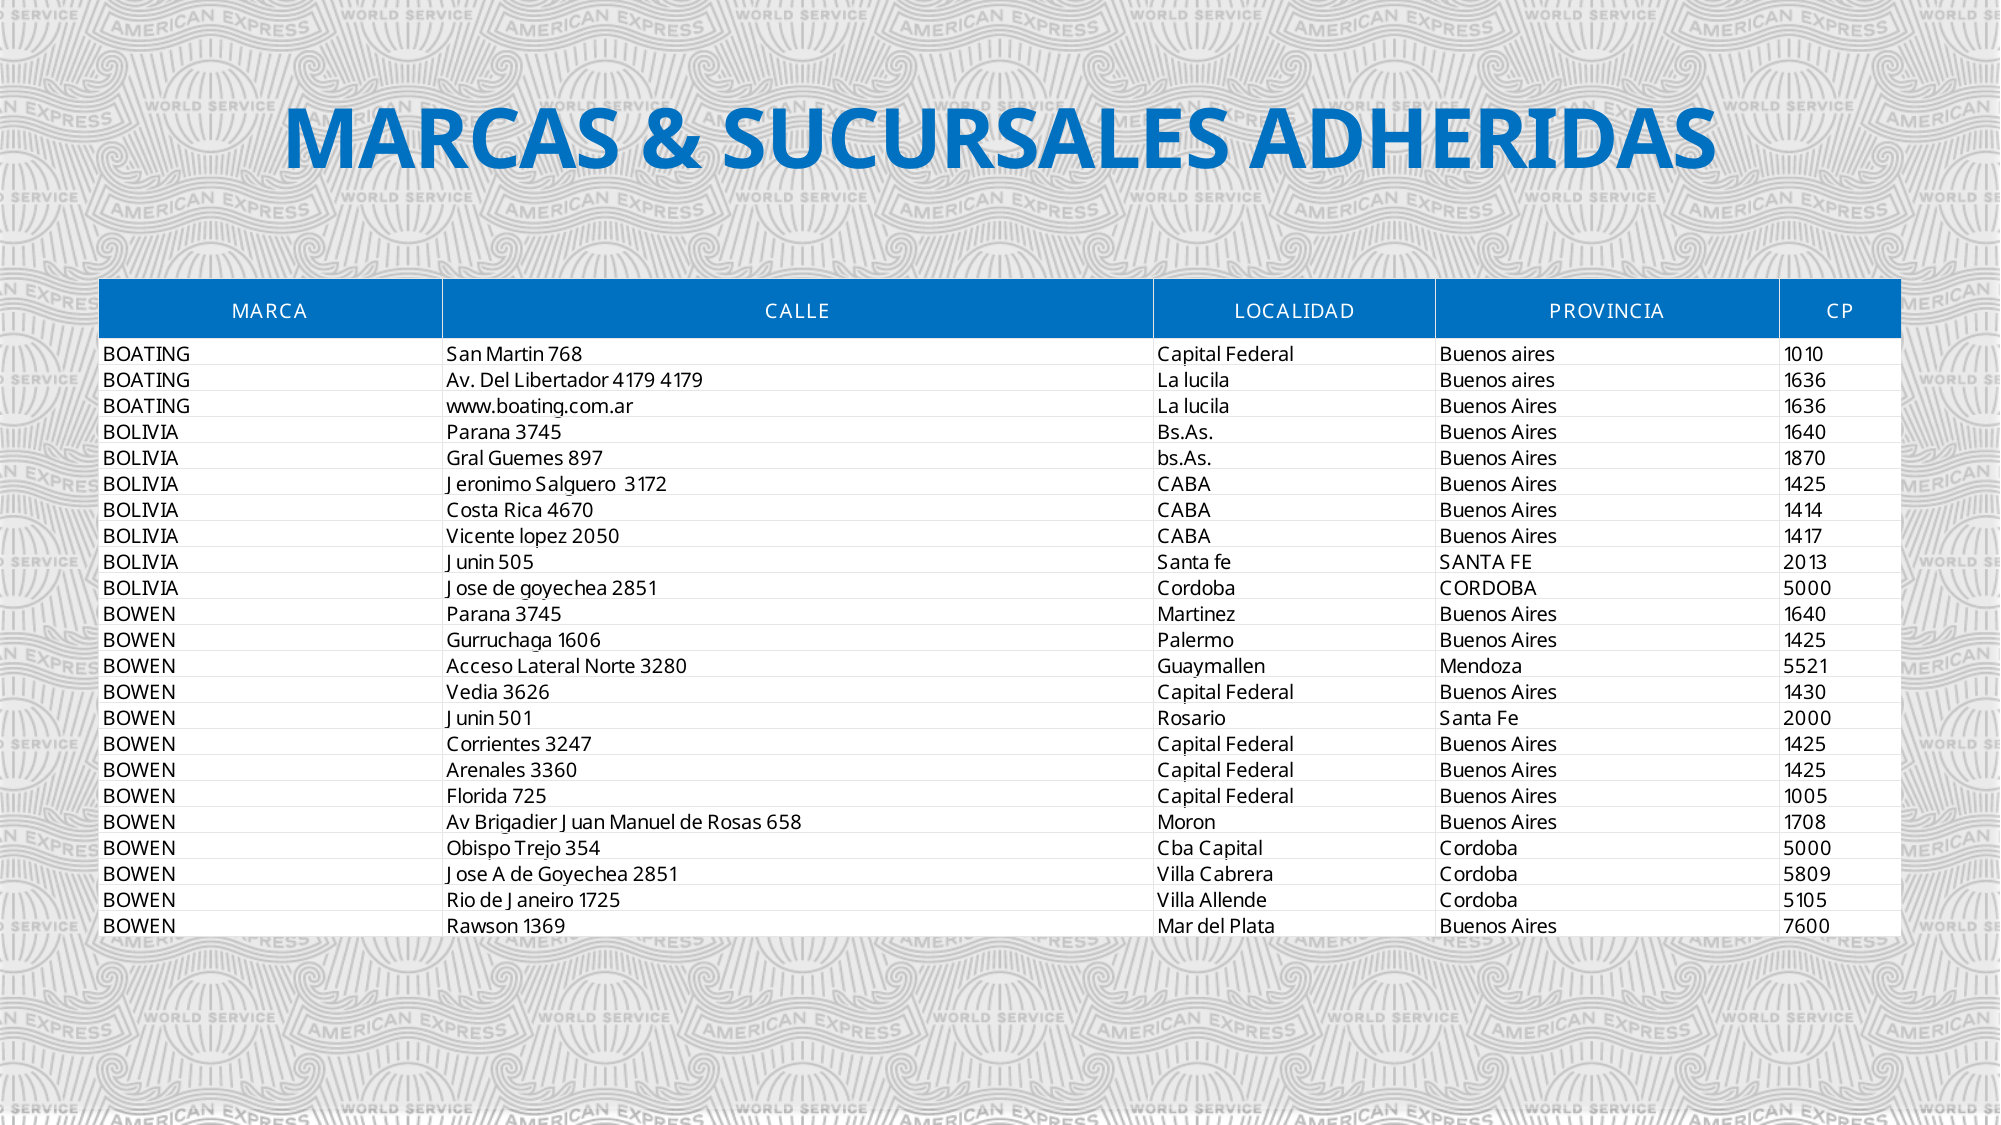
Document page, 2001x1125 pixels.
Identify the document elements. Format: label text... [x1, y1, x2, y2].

text_box MARCAS & SUCURSALES ADHERIDAS [181, 81, 1819, 181]
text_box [97, 277, 1903, 938]
text_box [0, 0, 2000, 1110]
